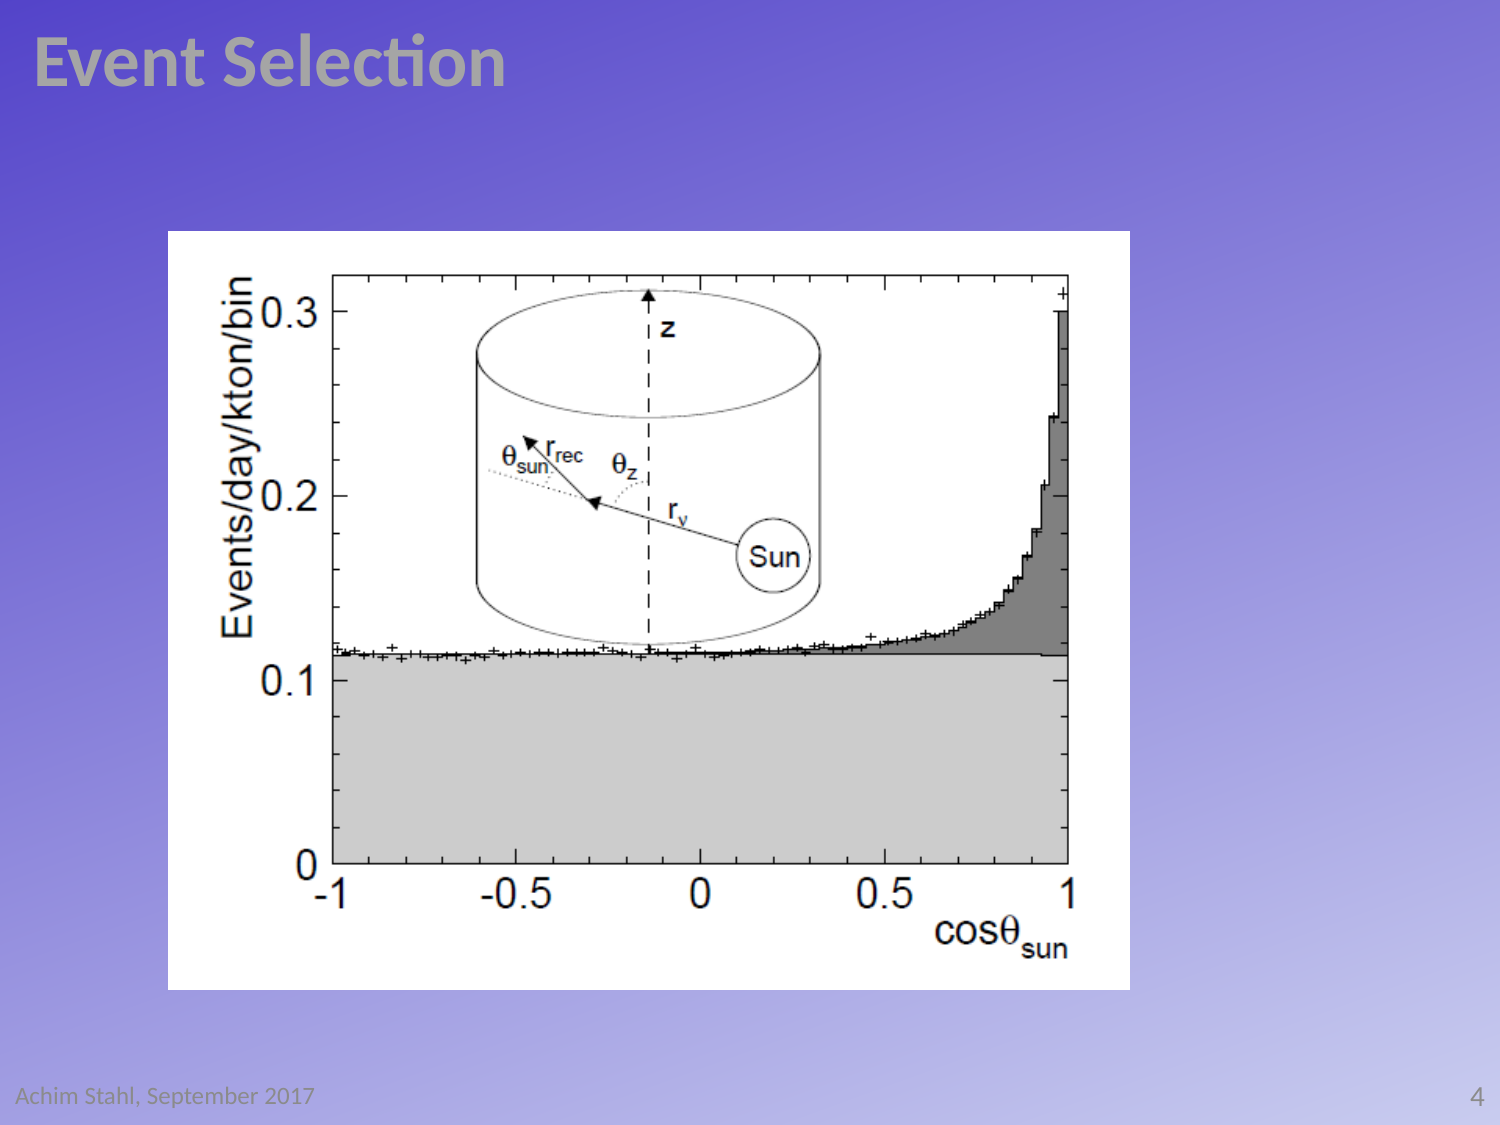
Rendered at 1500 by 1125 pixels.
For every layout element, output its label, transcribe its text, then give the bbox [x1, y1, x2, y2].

text_box Event Selection [18, 4, 524, 110]
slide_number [0, 1065, 338, 1125]
slide_number 4 [1162, 1065, 1500, 1125]
picture [168, 231, 1130, 990]
